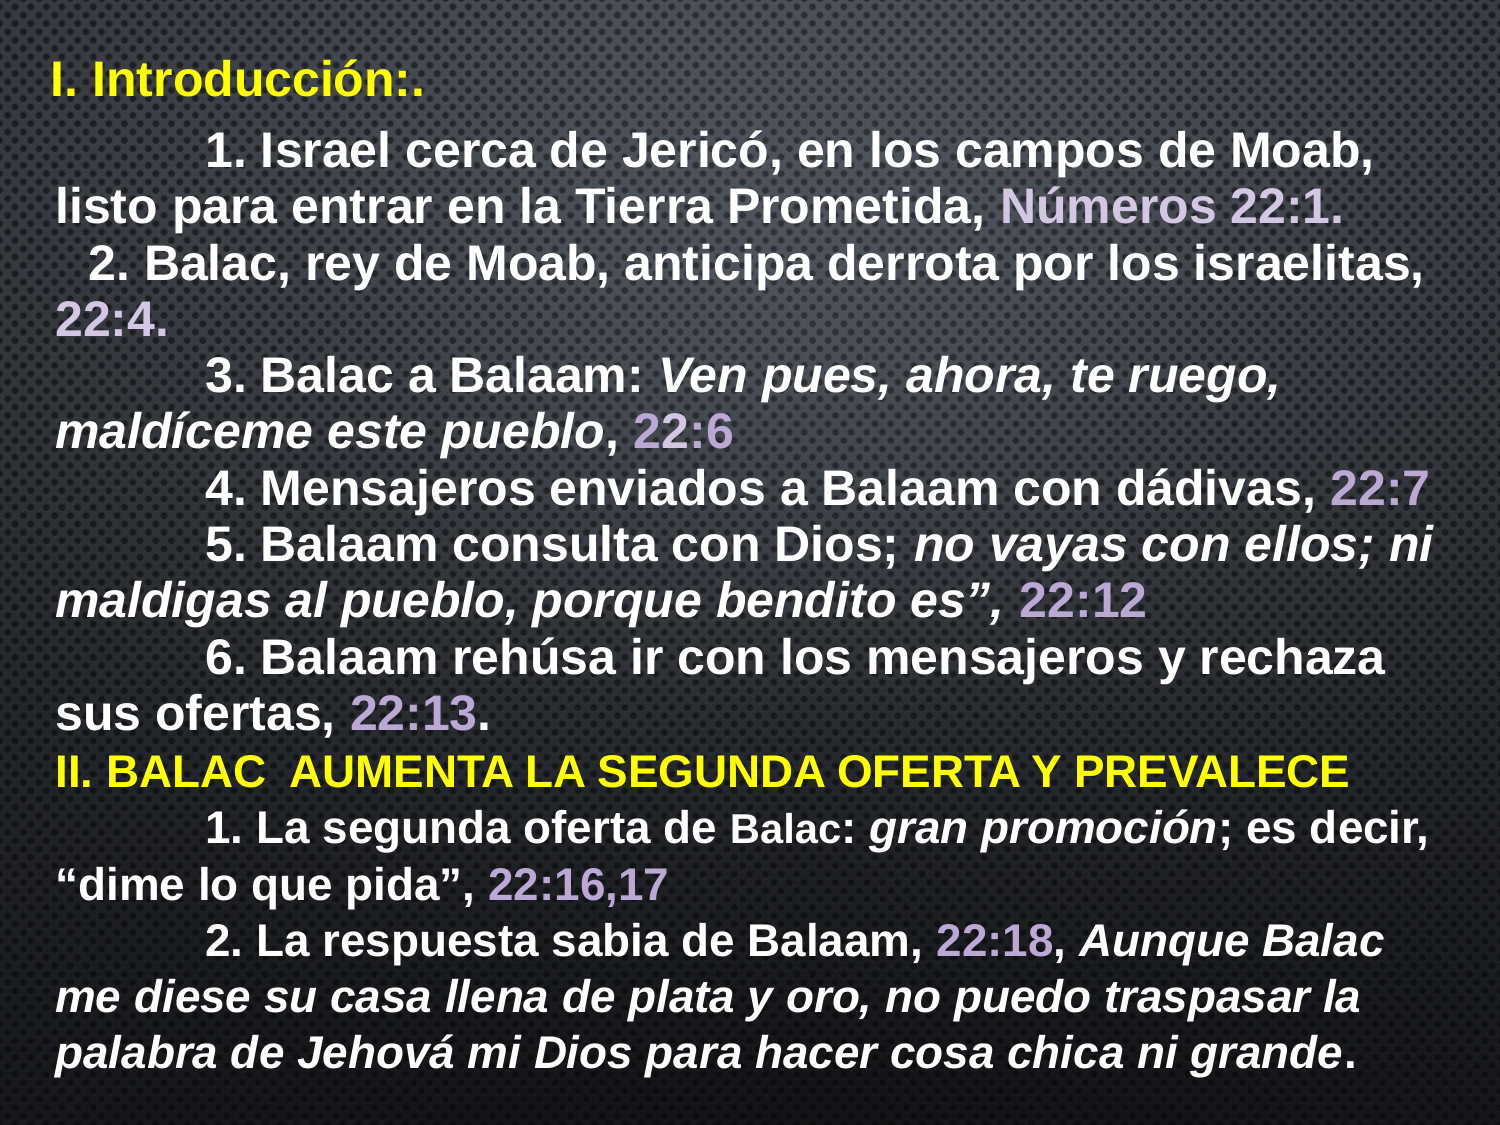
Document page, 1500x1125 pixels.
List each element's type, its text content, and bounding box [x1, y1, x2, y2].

subtitle 1. Israel cerca de Jericó, en los campos de Moab, listo para entrar en la Tierra Prometida, Números 22:1. 2. Balac, rey de Moab, anticipa derrota por los israelitas, 22:4. 3. Balac a Balaam: Ven pues, ahora, te ruego, maldíceme este pueblo, 22:6 4. Mensajeros enviados a Balaam con dádivas, 22:7 5. Balaam consulta con Dios; no vayas con ellos; ni maldigas al pueblo, porque bendito es”, 22:12 6. Balaam rehúsa ir con los mensajeros y rechaza sus ofertas, 22:13. II. BALAC AUMENTA LA SEGUNDA OFERTA Y PREVALECE 1. La segunda oferta de Balac: gran promoción; es decir, “dime lo que pida”, 22:16,17 2. La respuesta sabia de Balaam, 22:18, Aunque Balac me diese su casa llena de plata y oro, no puedo traspasar la palabra de Jehová mi Dios para hacer cosa chica ni grande. [40, 113, 1475, 1099]
title I. Introducción:. [35, 21, 1470, 114]
